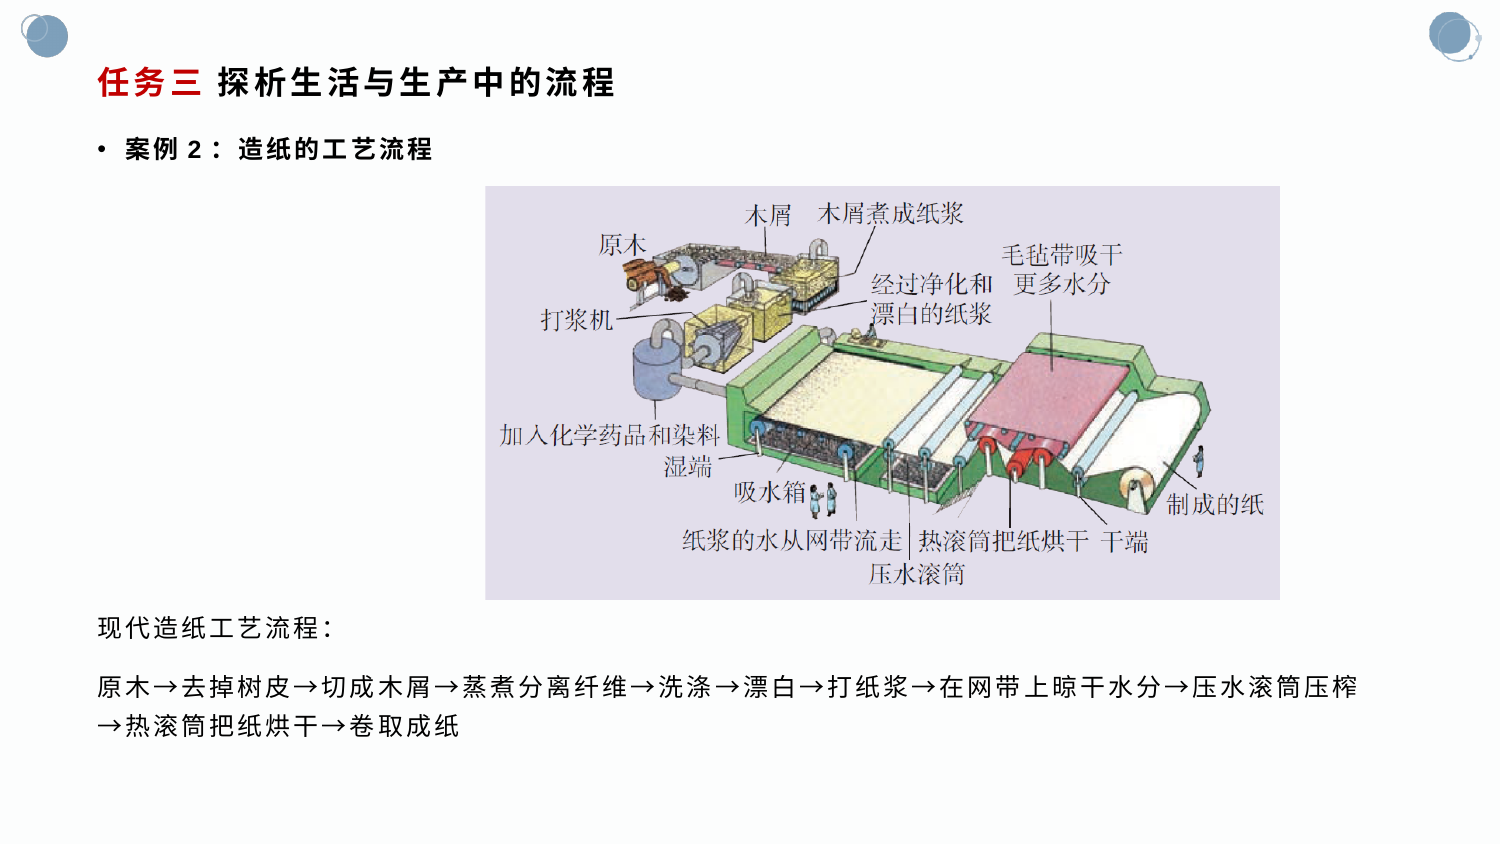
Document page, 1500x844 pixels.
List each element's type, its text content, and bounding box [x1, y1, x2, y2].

picture [1411, 0, 1500, 73]
picture [485, 186, 1280, 600]
list 案例2：造纸的工艺流程 现代造纸工艺流程： 原木→去掉树皮→切成木屑→蒸煮分离纤维→洗涤→漂白→打纸浆→在网带上晾干水分→压水滚筒压榨→热滚筒把纸烘干→卷取成纸 [82, 117, 1401, 781]
picture [0, 0, 89, 73]
title 任务三 探析生活与生产中的流程 [82, 54, 1418, 109]
